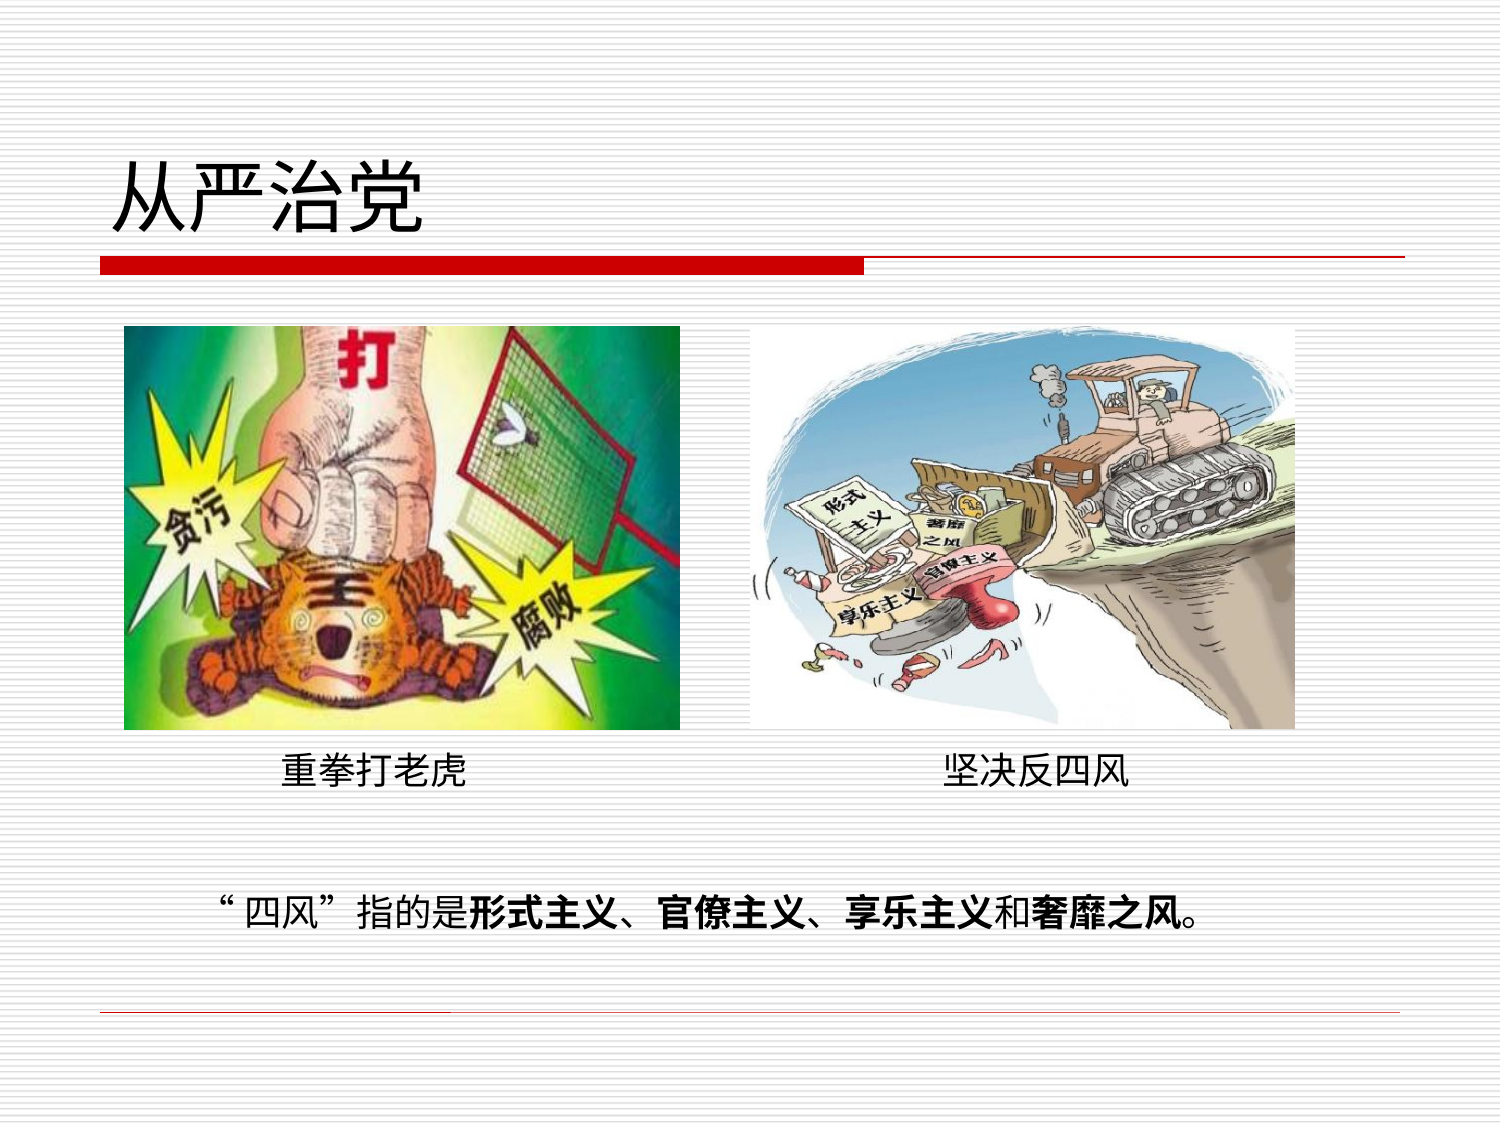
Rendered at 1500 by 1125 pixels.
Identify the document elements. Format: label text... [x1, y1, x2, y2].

text_box “四风”指的是形式主义、官僚主义、享乐主义和奢靡之风。 [183, 881, 1199, 942]
title 从严治党 [93, 49, 1407, 250]
text_box 重拳打老虎 [265, 739, 484, 800]
text_box 坚决反四风 [927, 739, 1145, 800]
picture [0, 0, 1500, 1125]
